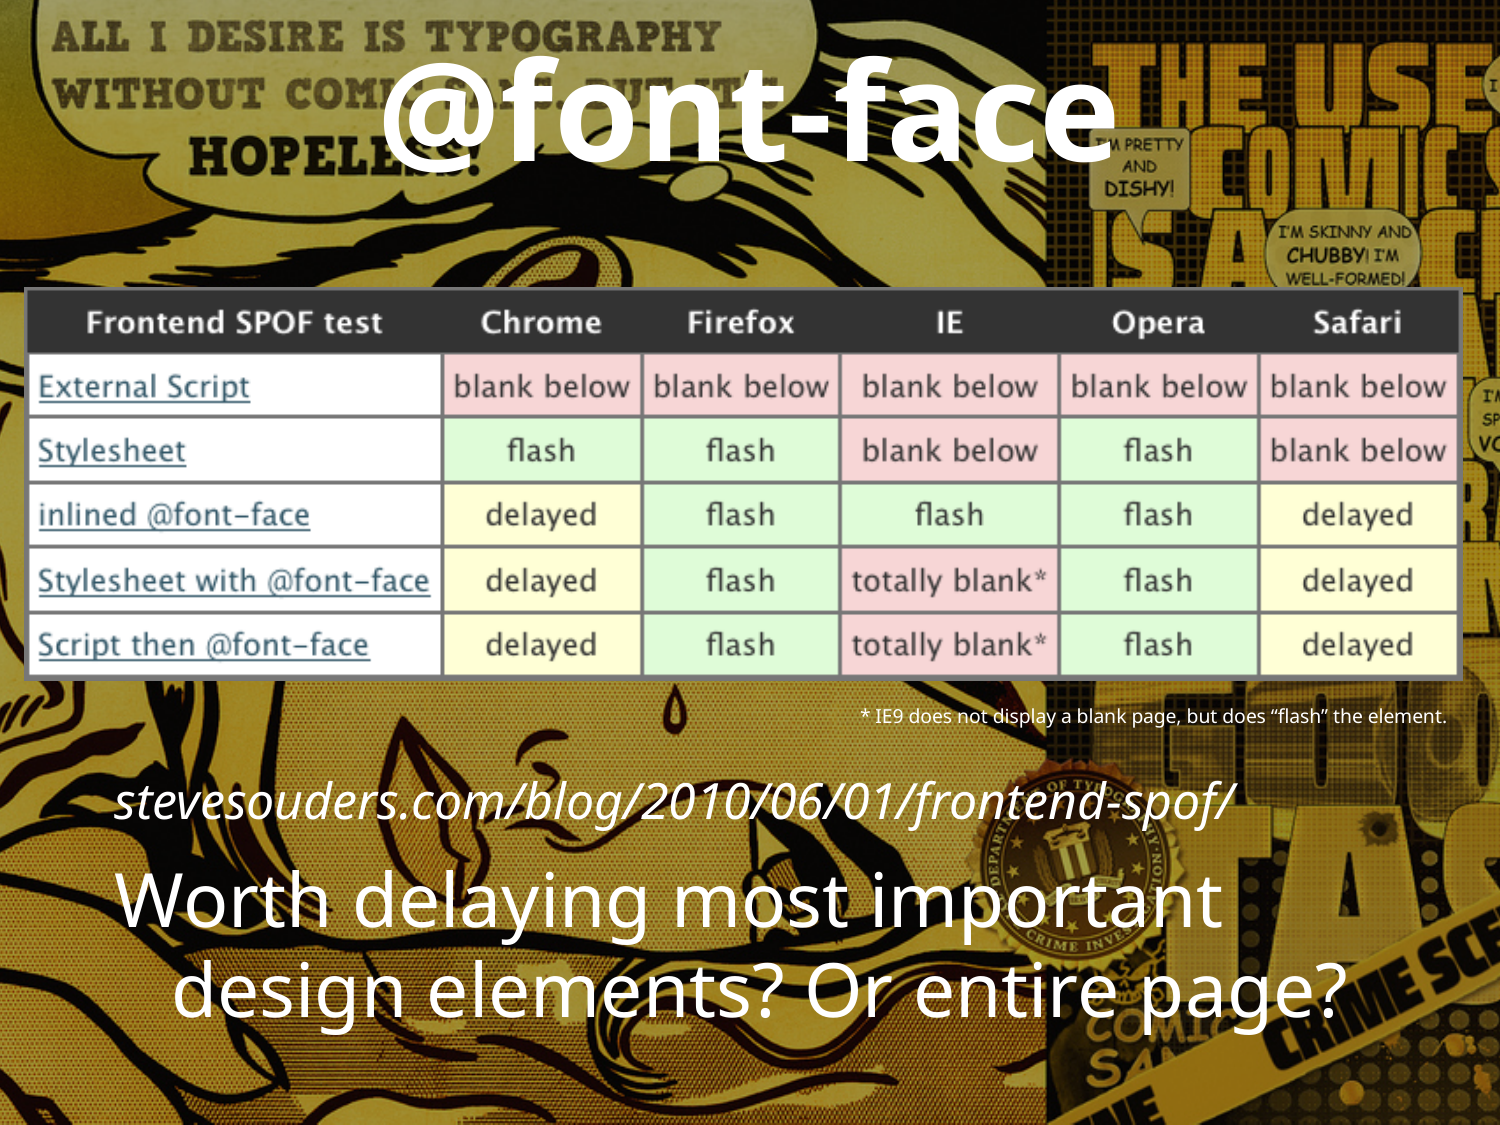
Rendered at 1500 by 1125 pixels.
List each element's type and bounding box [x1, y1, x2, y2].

picture [0, 0, 1500, 1125]
text_box [24, 287, 1463, 731]
